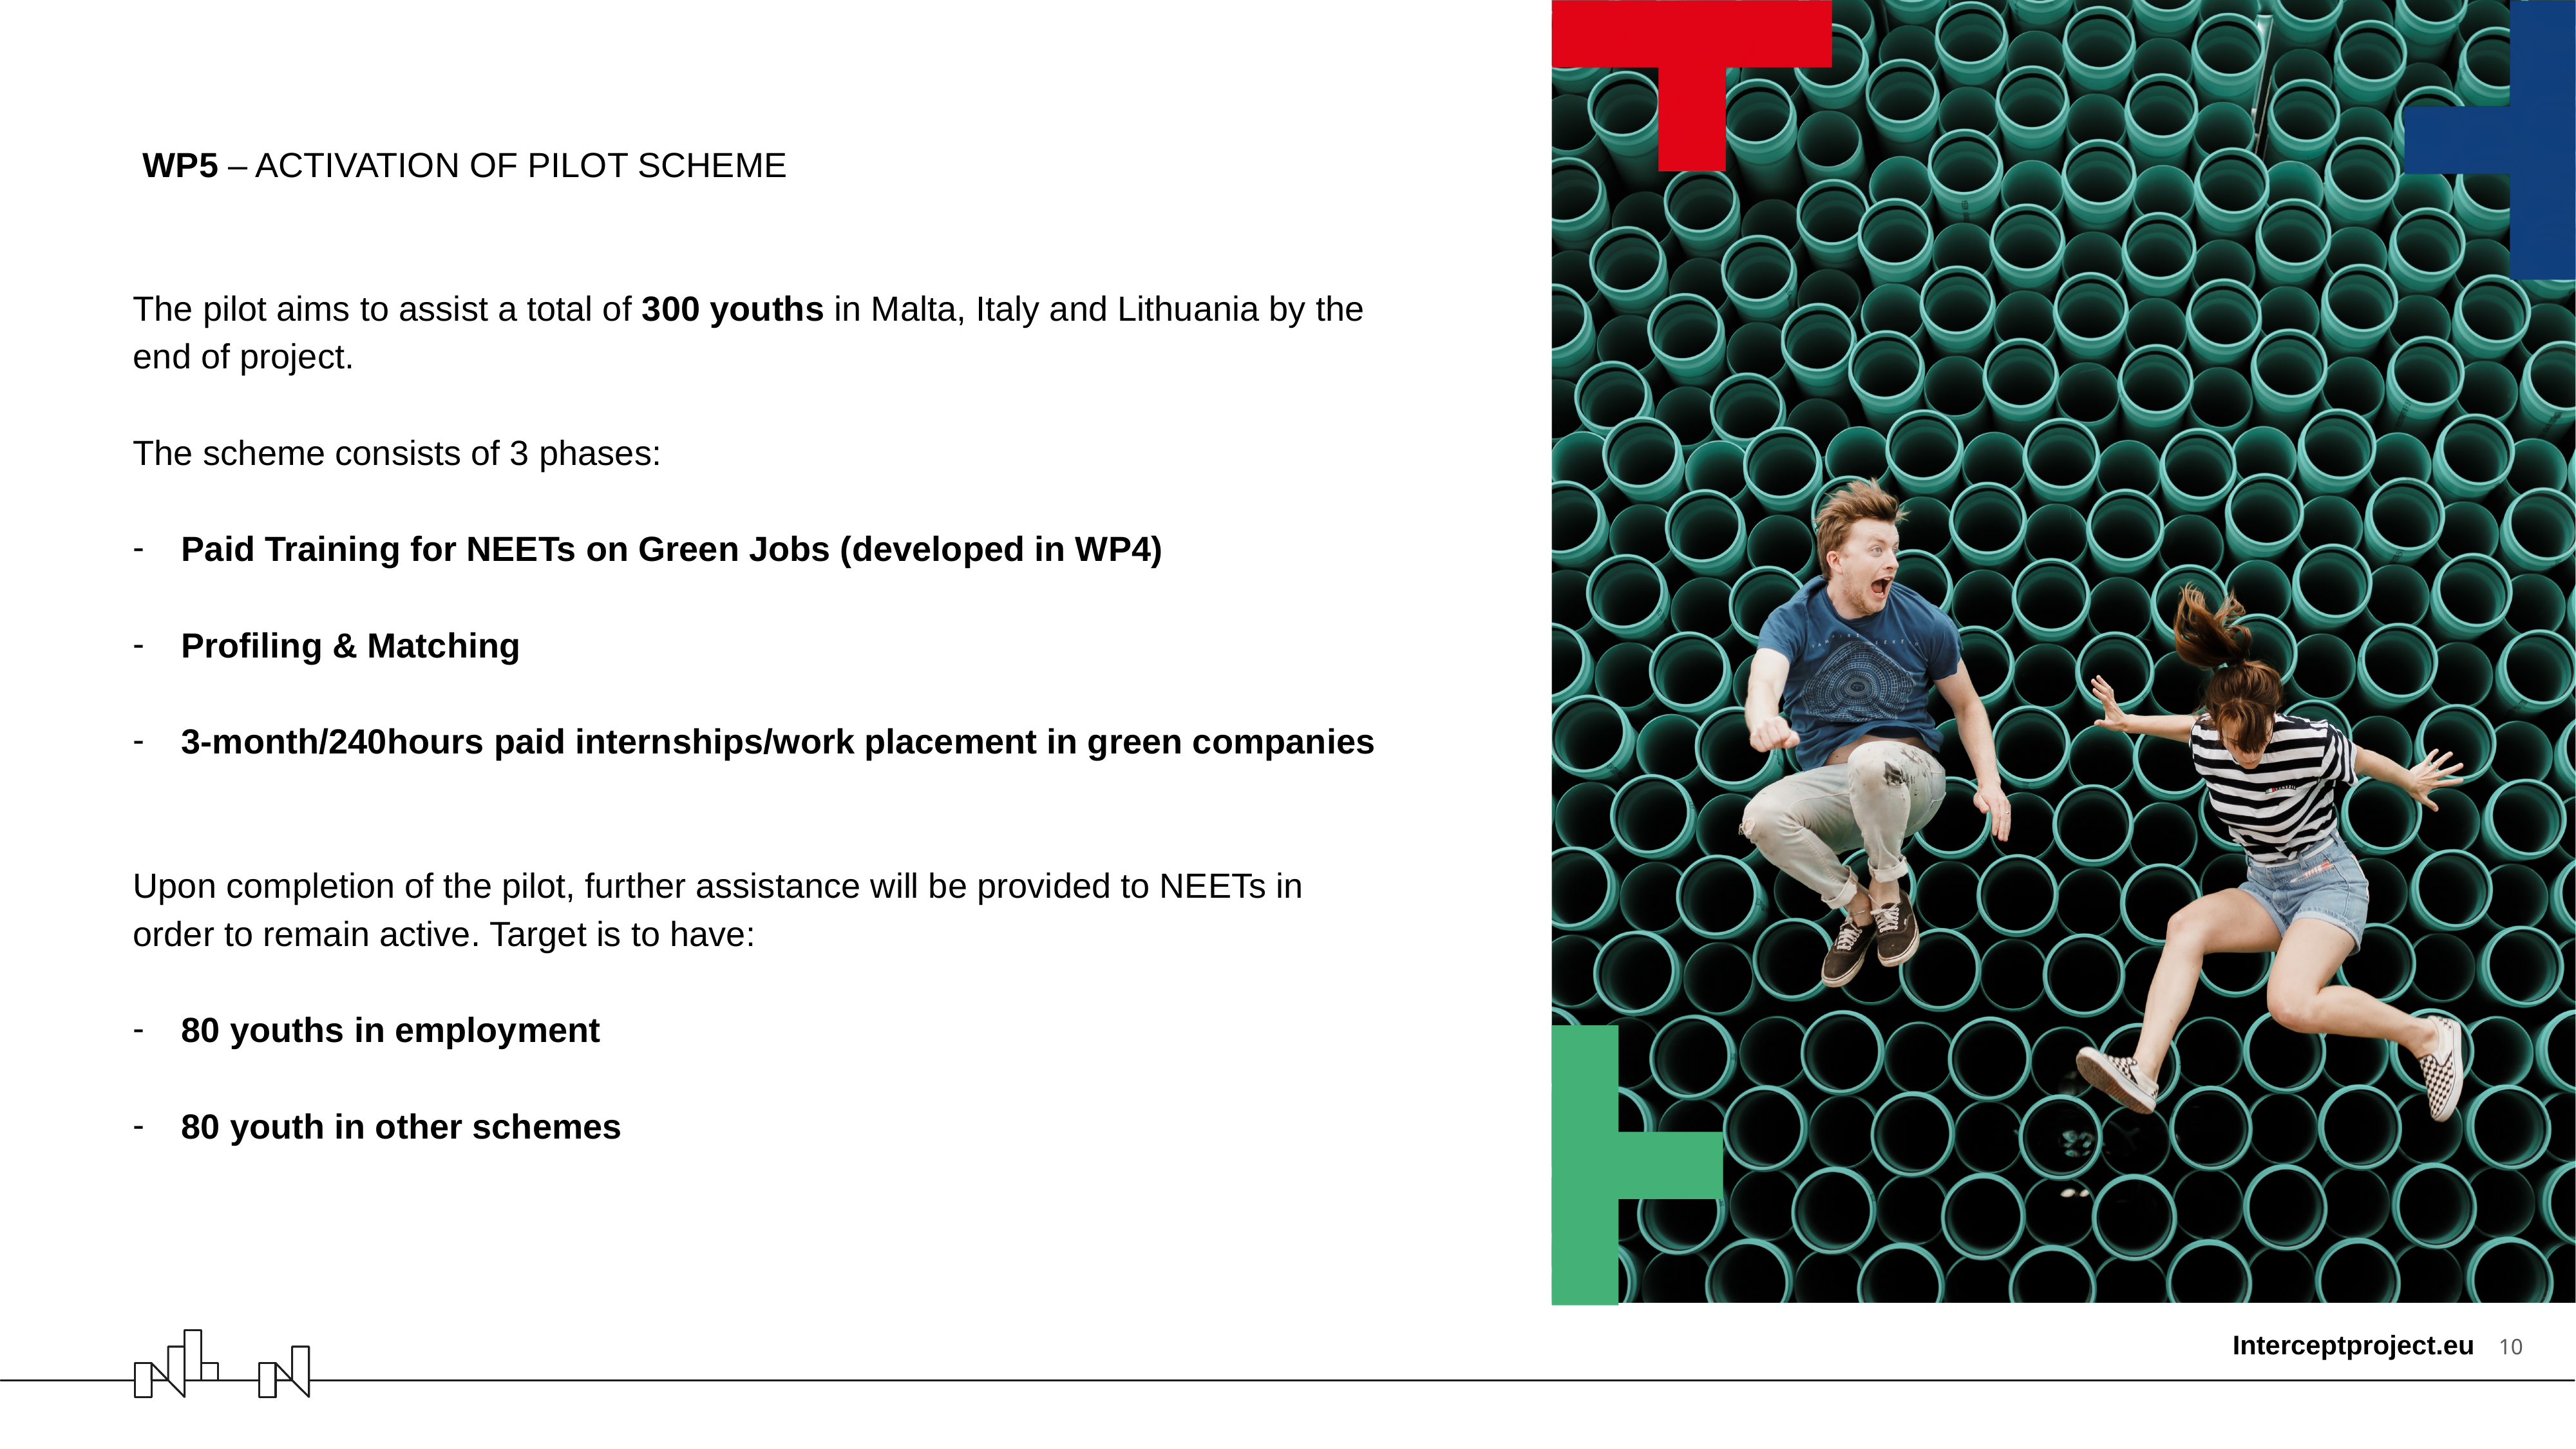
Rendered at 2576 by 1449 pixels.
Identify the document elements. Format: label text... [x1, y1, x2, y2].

picture [1551, 0, 2576, 1305]
text_box The pilot aims to assist a total of 300 youths in Malta, Italy and Lithuania by the end of project. The scheme consists of 3 phases: Paid Training for NEETs on Green Jobs (developed in WP4) Profiling & Matching 3-month/240hours paid internships/work placement in green companies Upon completion of the pilot, further assistance will be provided to NEETs in order to remain active. Target is to have: 80 youths in employment 80 youth in other schemes [133, 279, 1382, 1129]
text_box WP5 – ACTIVATION OF PILOT SCHEME [133, 133, 1431, 194]
